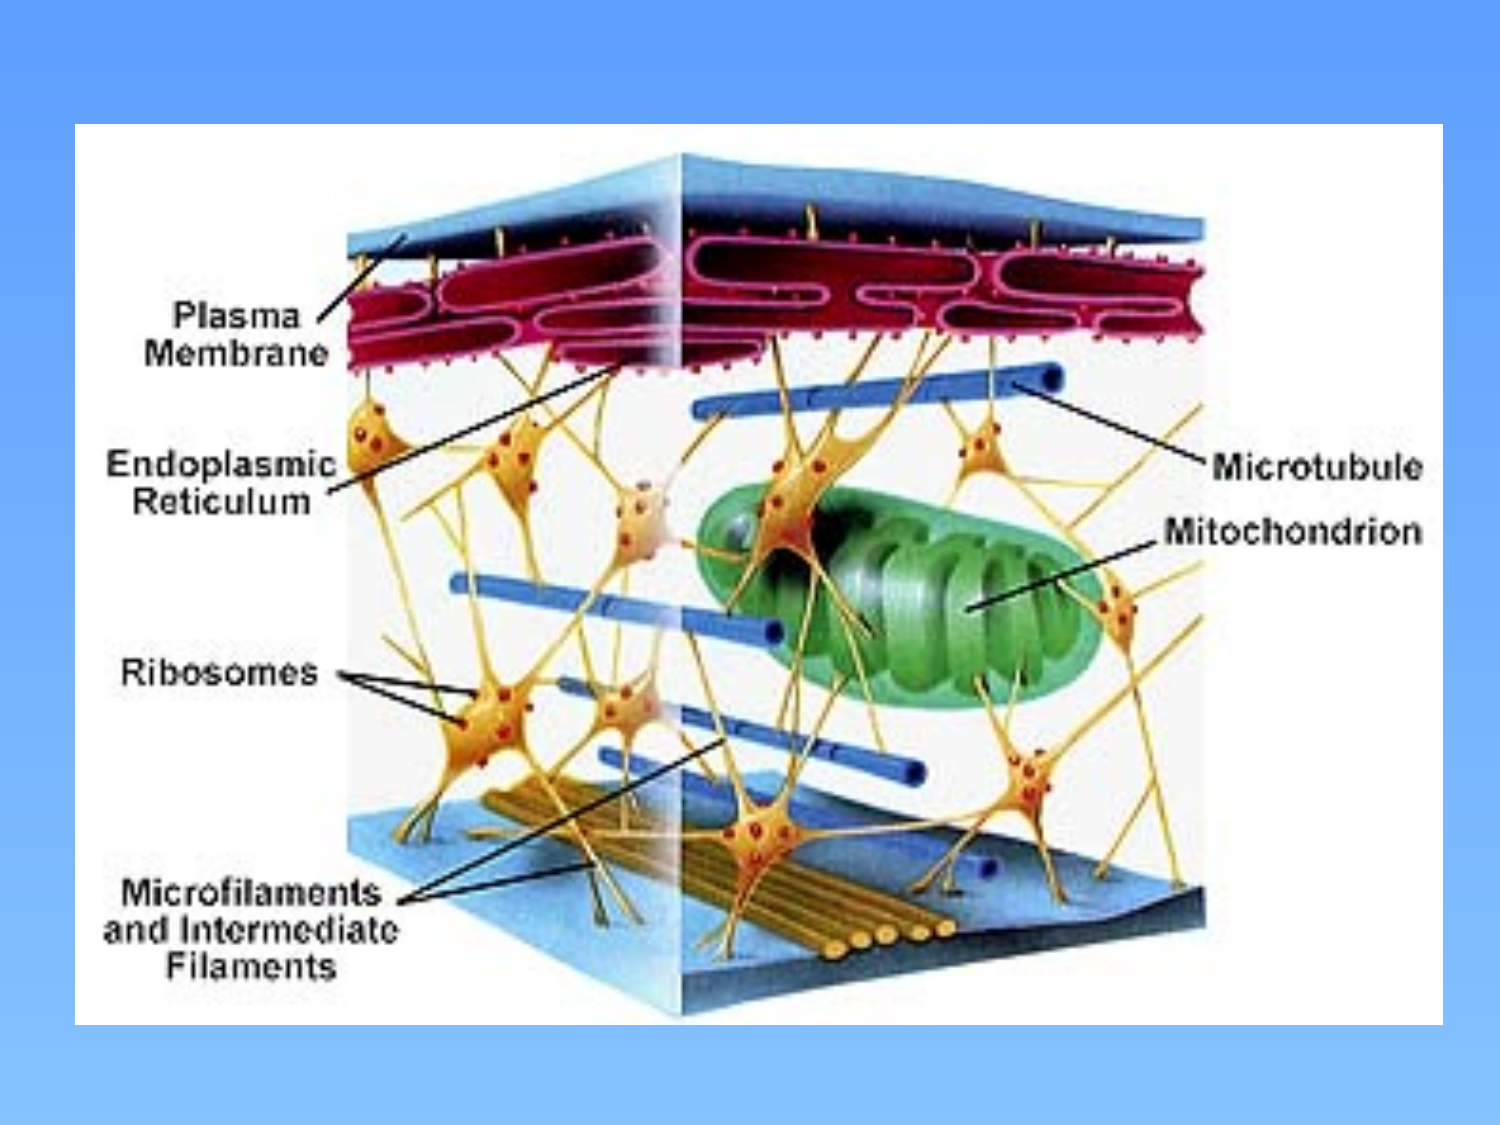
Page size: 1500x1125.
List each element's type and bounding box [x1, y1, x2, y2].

picture [74, 124, 1443, 1026]
